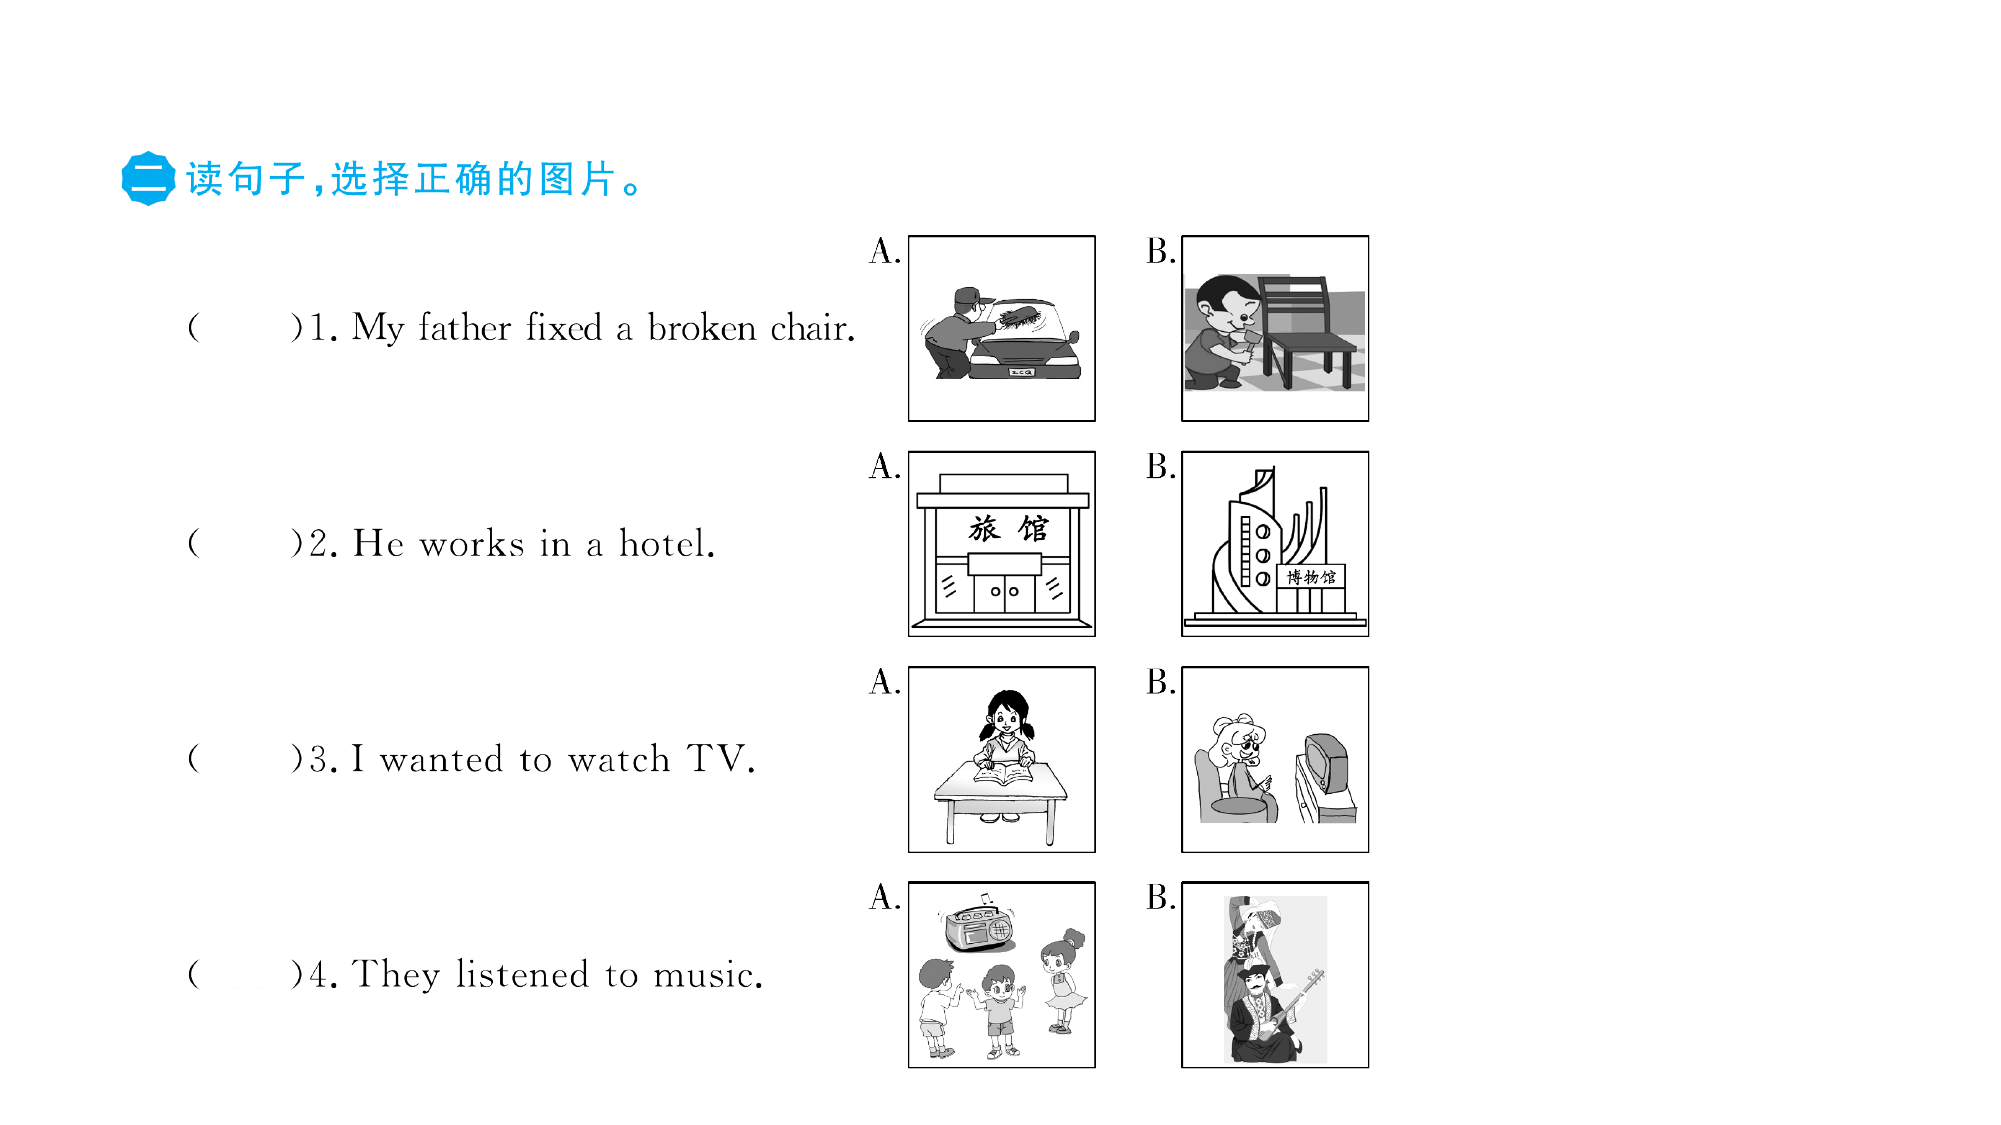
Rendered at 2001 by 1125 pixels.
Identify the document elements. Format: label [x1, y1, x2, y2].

picture [118, 141, 1383, 1087]
